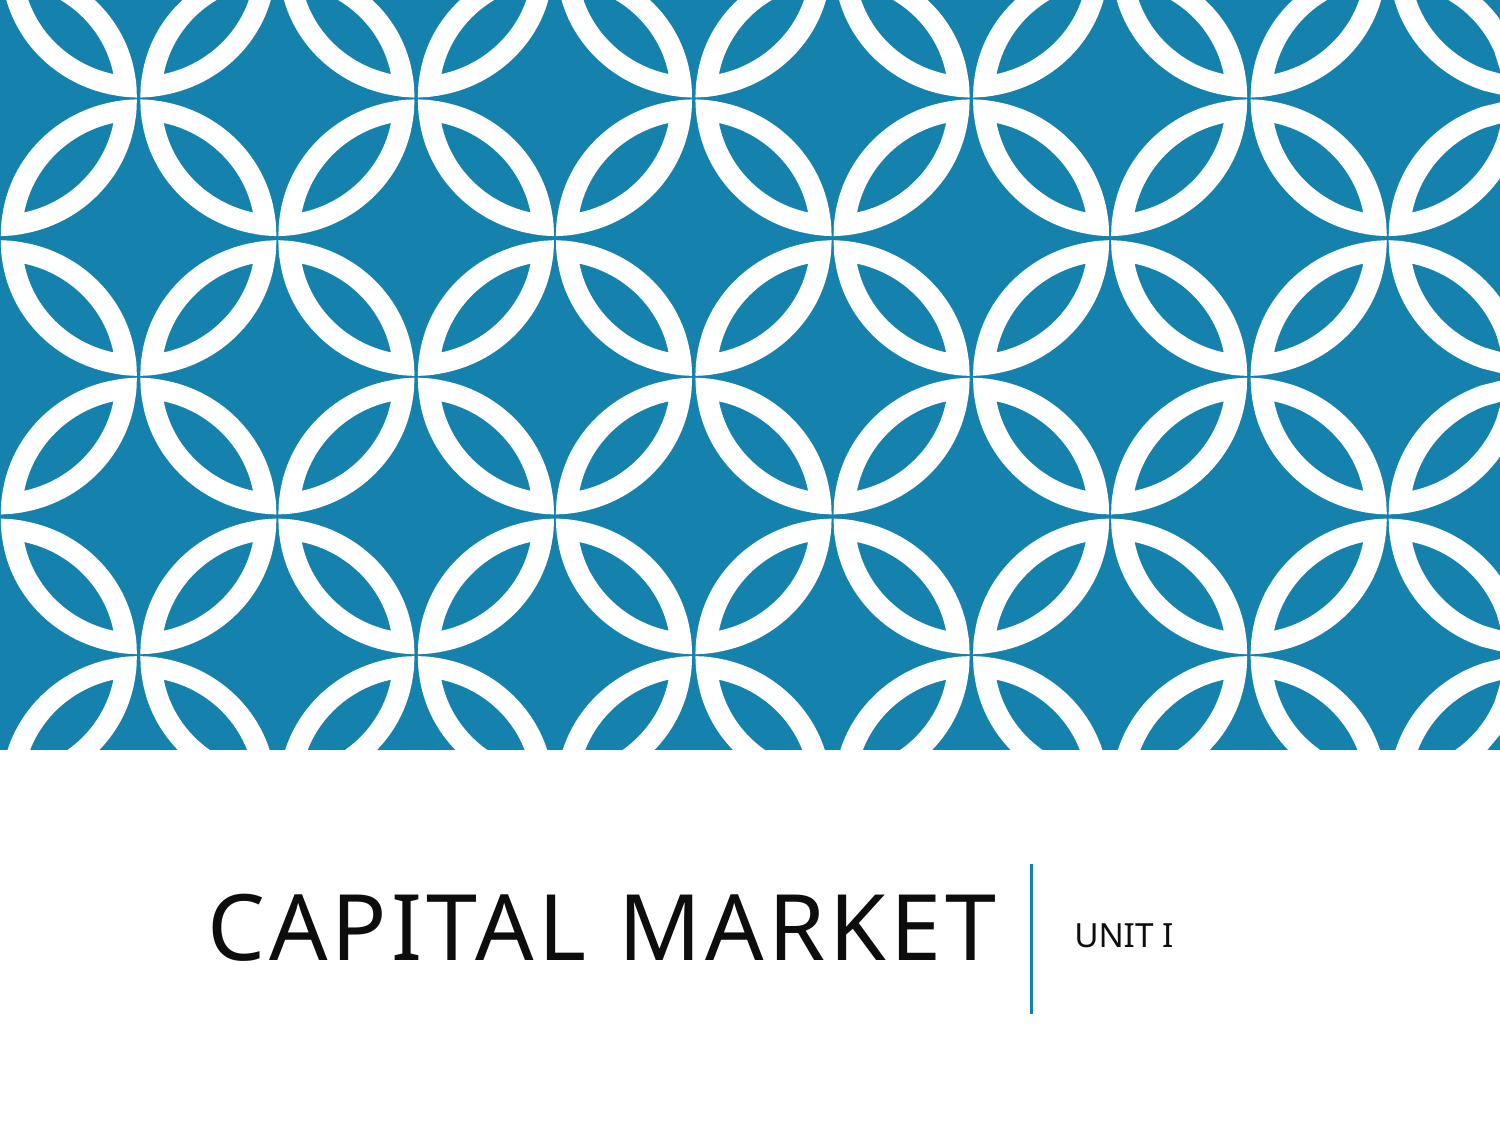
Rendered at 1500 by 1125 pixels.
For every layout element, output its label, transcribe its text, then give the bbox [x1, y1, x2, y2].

title CAPITAL MARKET [56, 813, 1013, 1054]
subtitle UNIT I [1059, 813, 1454, 1054]
